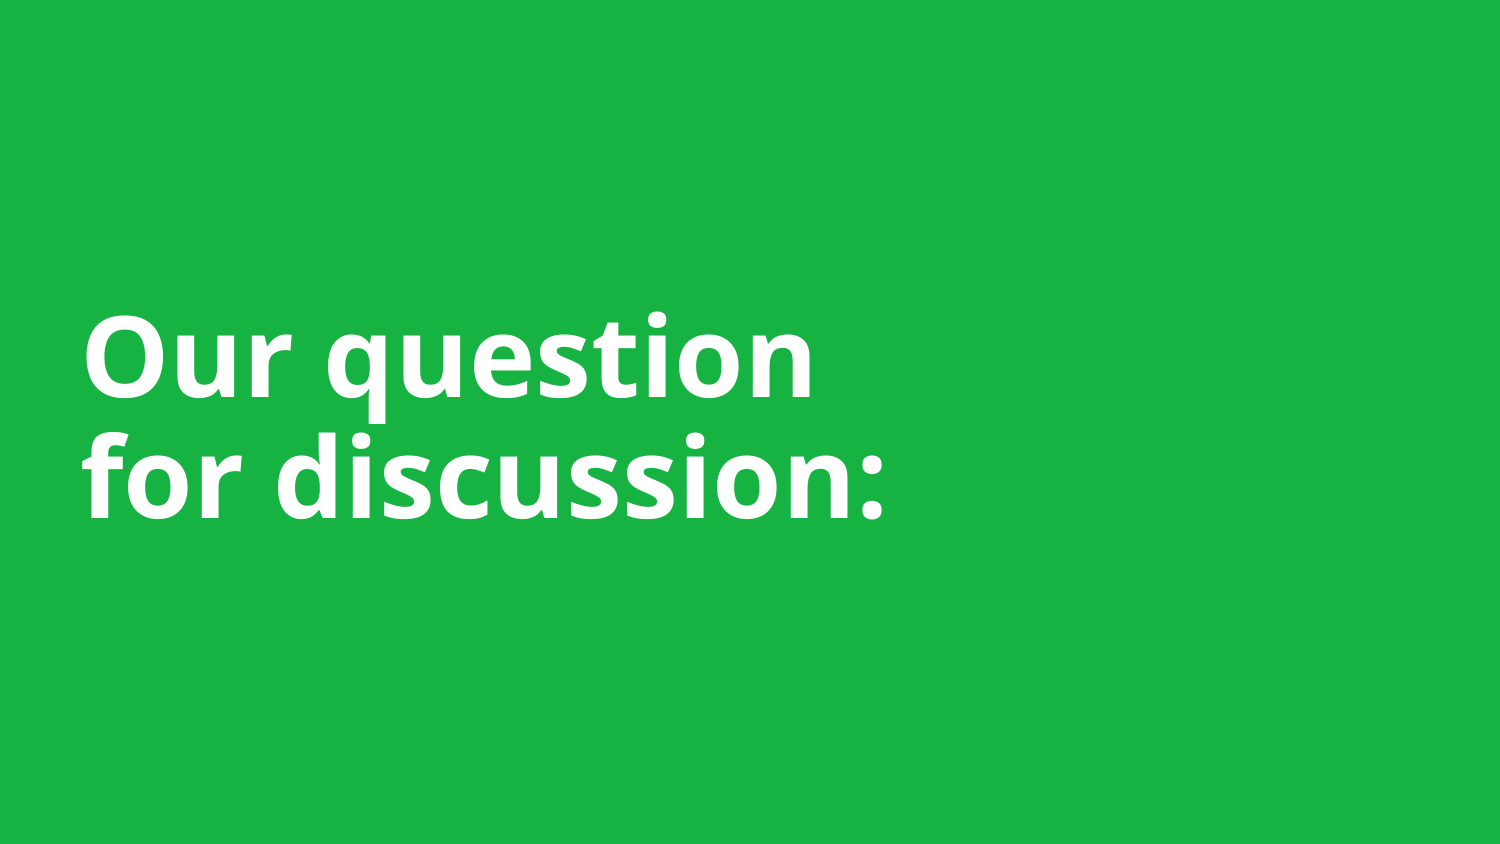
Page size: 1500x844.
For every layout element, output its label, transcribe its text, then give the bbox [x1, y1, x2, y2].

title Our question for discussion: [80, 86, 1003, 758]
